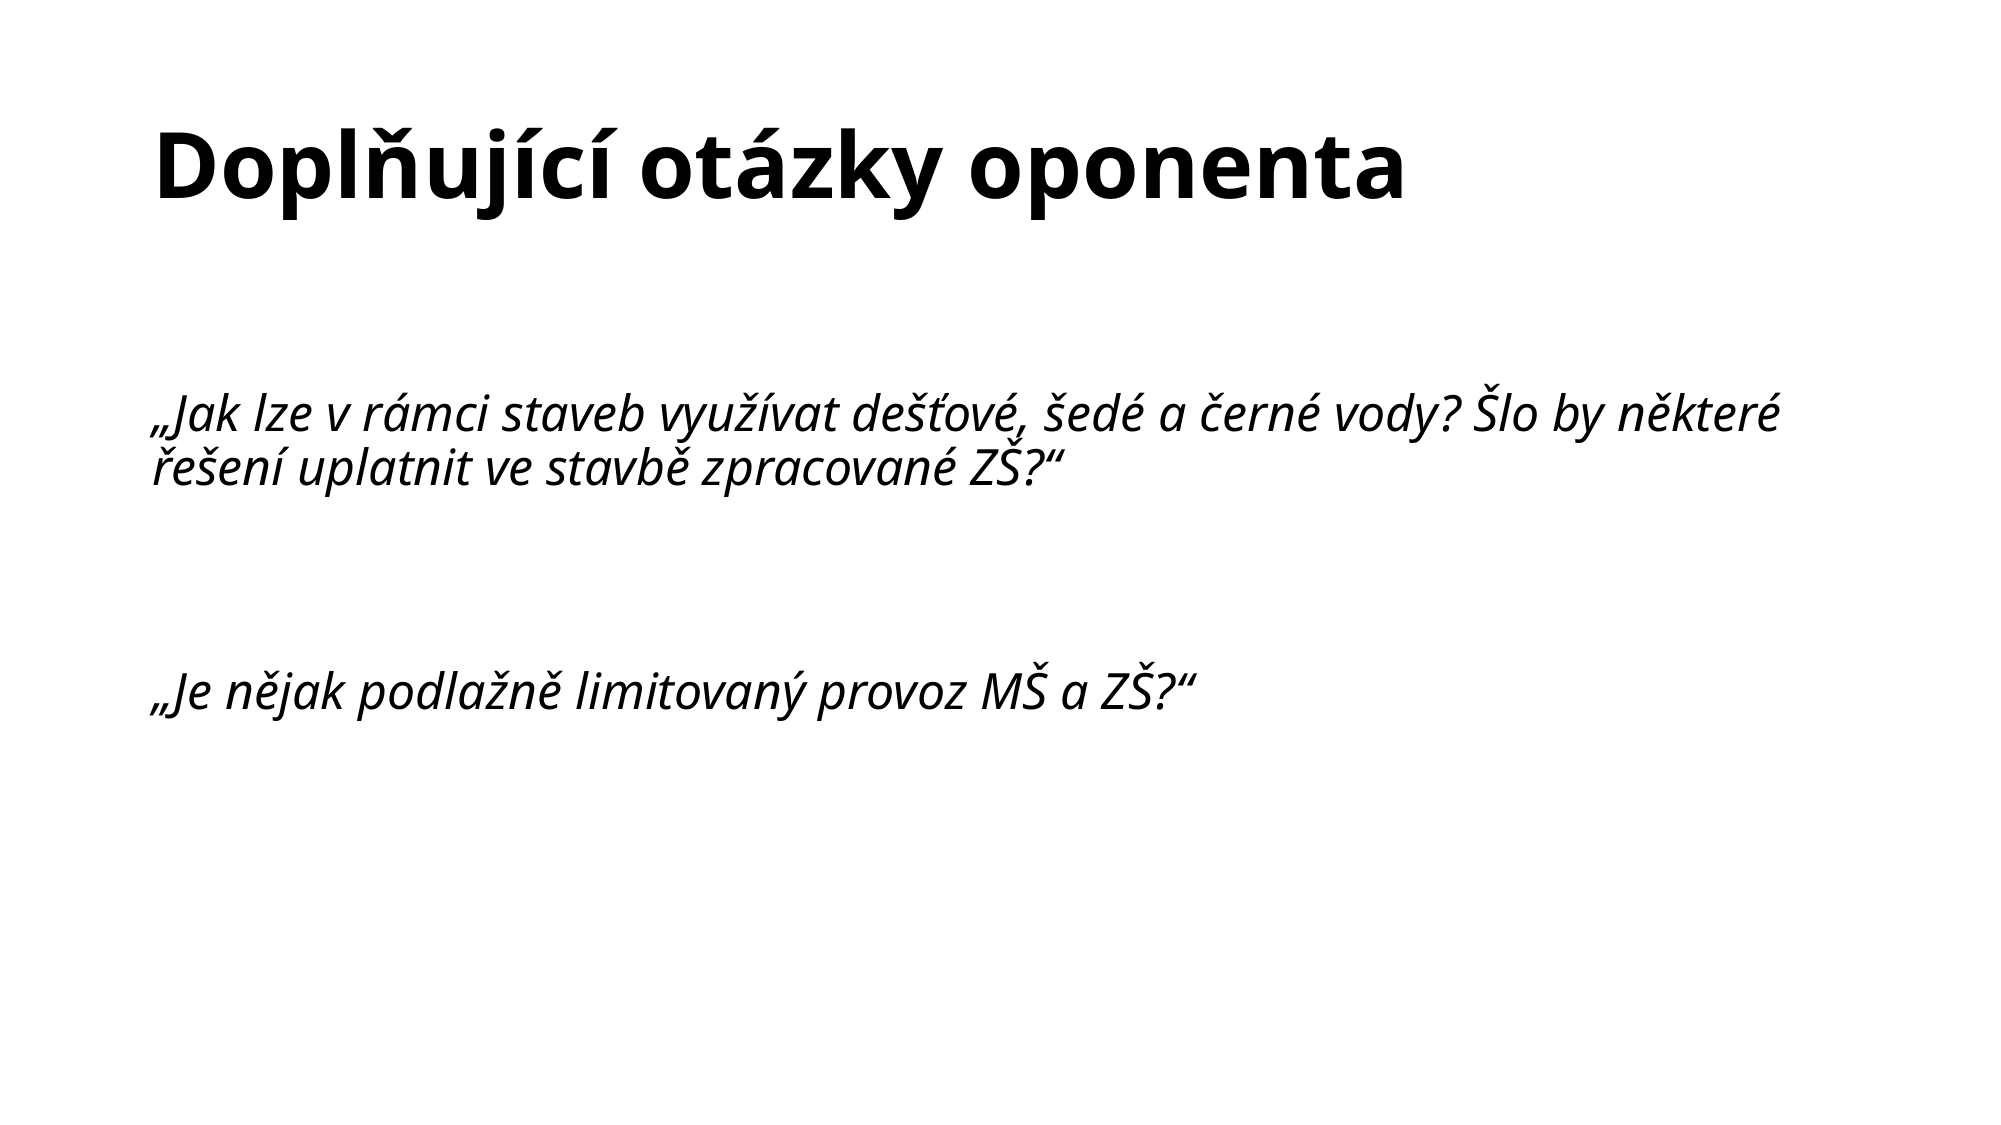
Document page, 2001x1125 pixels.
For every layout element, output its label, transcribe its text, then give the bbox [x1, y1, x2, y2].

title Doplňující otázky oponenta [137, 59, 1863, 278]
list „Jak lze v rámci staveb využívat dešťové, šedé a černé vody? Šlo by některé řešení uplatnit ve stavbě zpracované ZŠ?“ „Je nějak podlažně limitovaný provoz MŠ a ZŠ?“ [137, 299, 1863, 1014]
